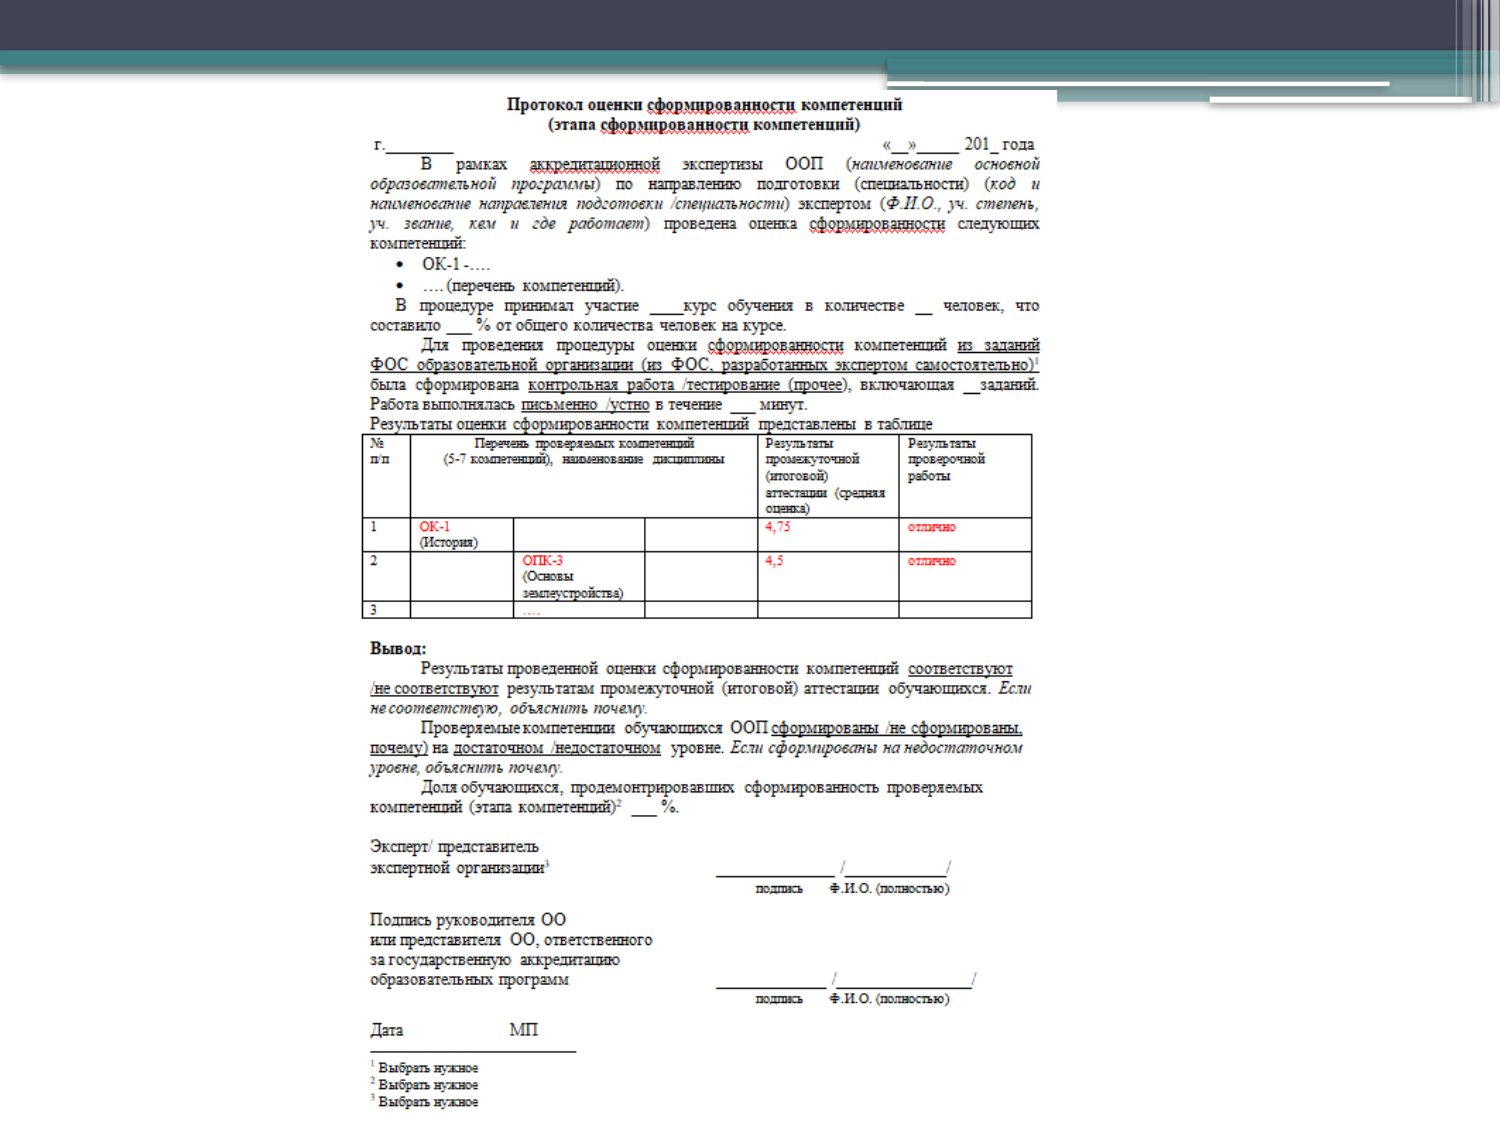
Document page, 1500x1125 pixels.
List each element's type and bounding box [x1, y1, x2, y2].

picture [336, 89, 1058, 1115]
